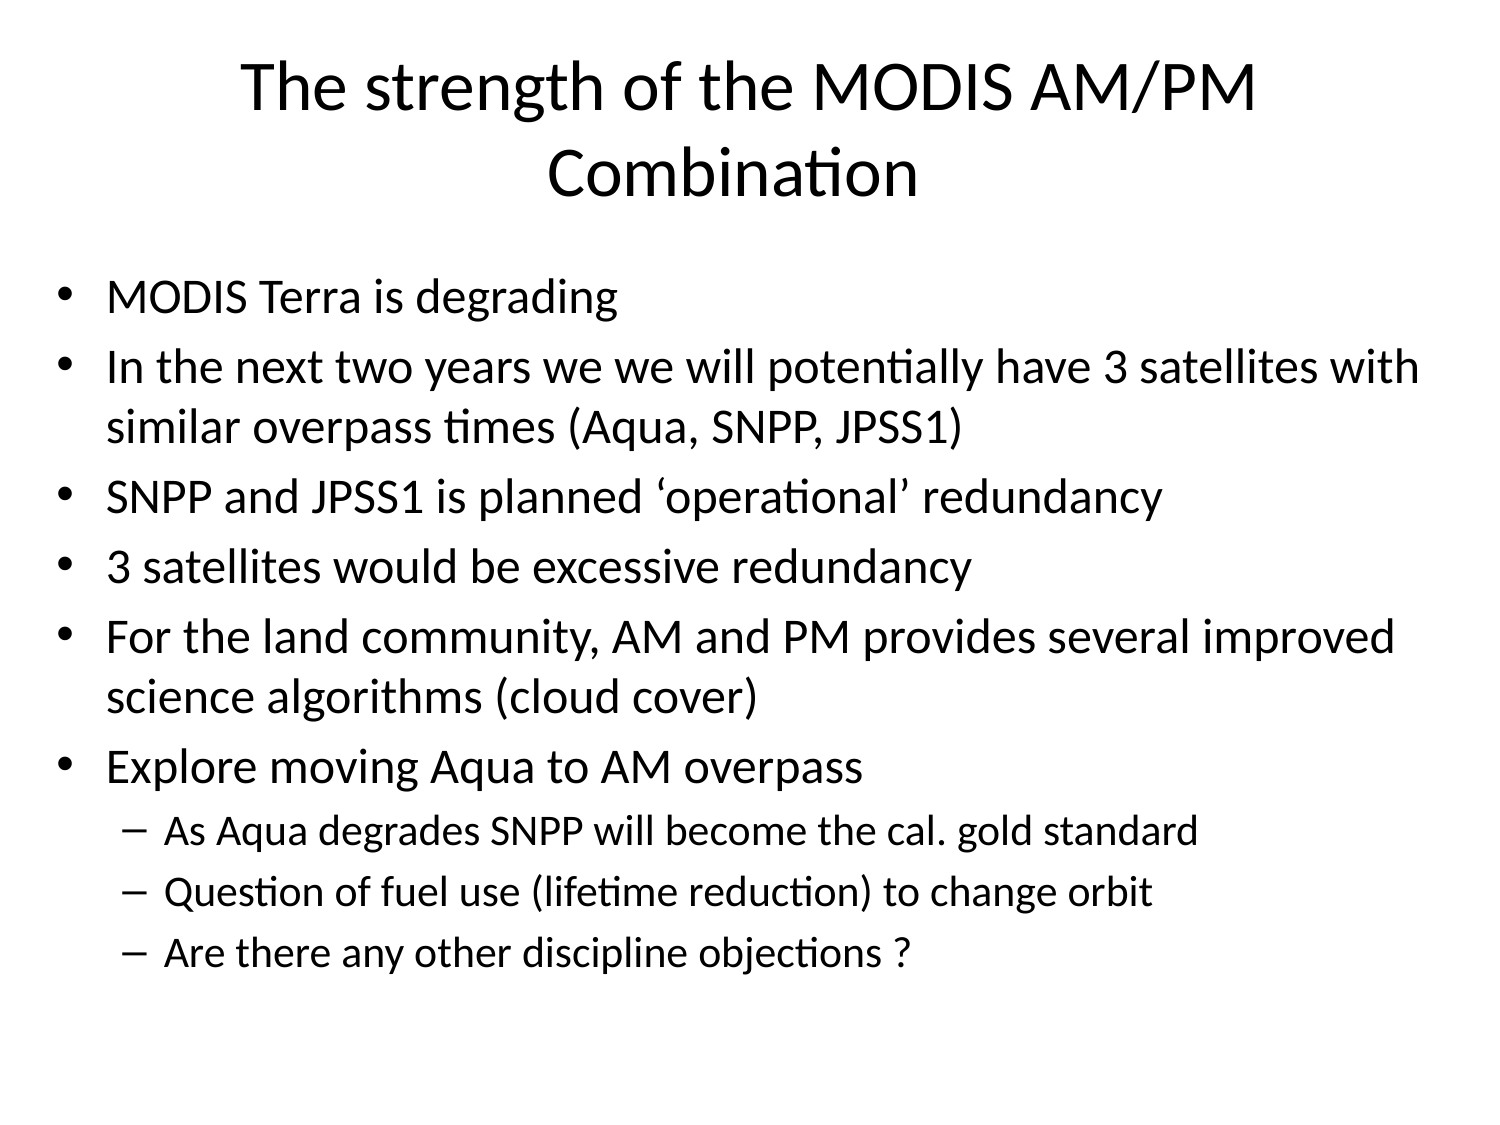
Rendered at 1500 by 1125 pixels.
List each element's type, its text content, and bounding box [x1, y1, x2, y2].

list MODIS Terra is degrading In the next two years we we will potentially have 3 satellites with similar overpass times (Aqua, SNPP, JPSS1) SNPP and JPSS1 is planned ‘operational’ redundancy 3 satellites would be excessive redundancy For the land community, AM and PM provides several improved science algorithms (cloud cover) Explore moving Aqua to AM overpass As Aqua degrades SNPP will become the cal. gold standard Question of fuel use (lifetime reduction) to change orbit Are there any other discipline objections ? [41, 255, 1462, 999]
title The strength of the MODIS AM/PM Combination [75, 30, 1425, 219]
